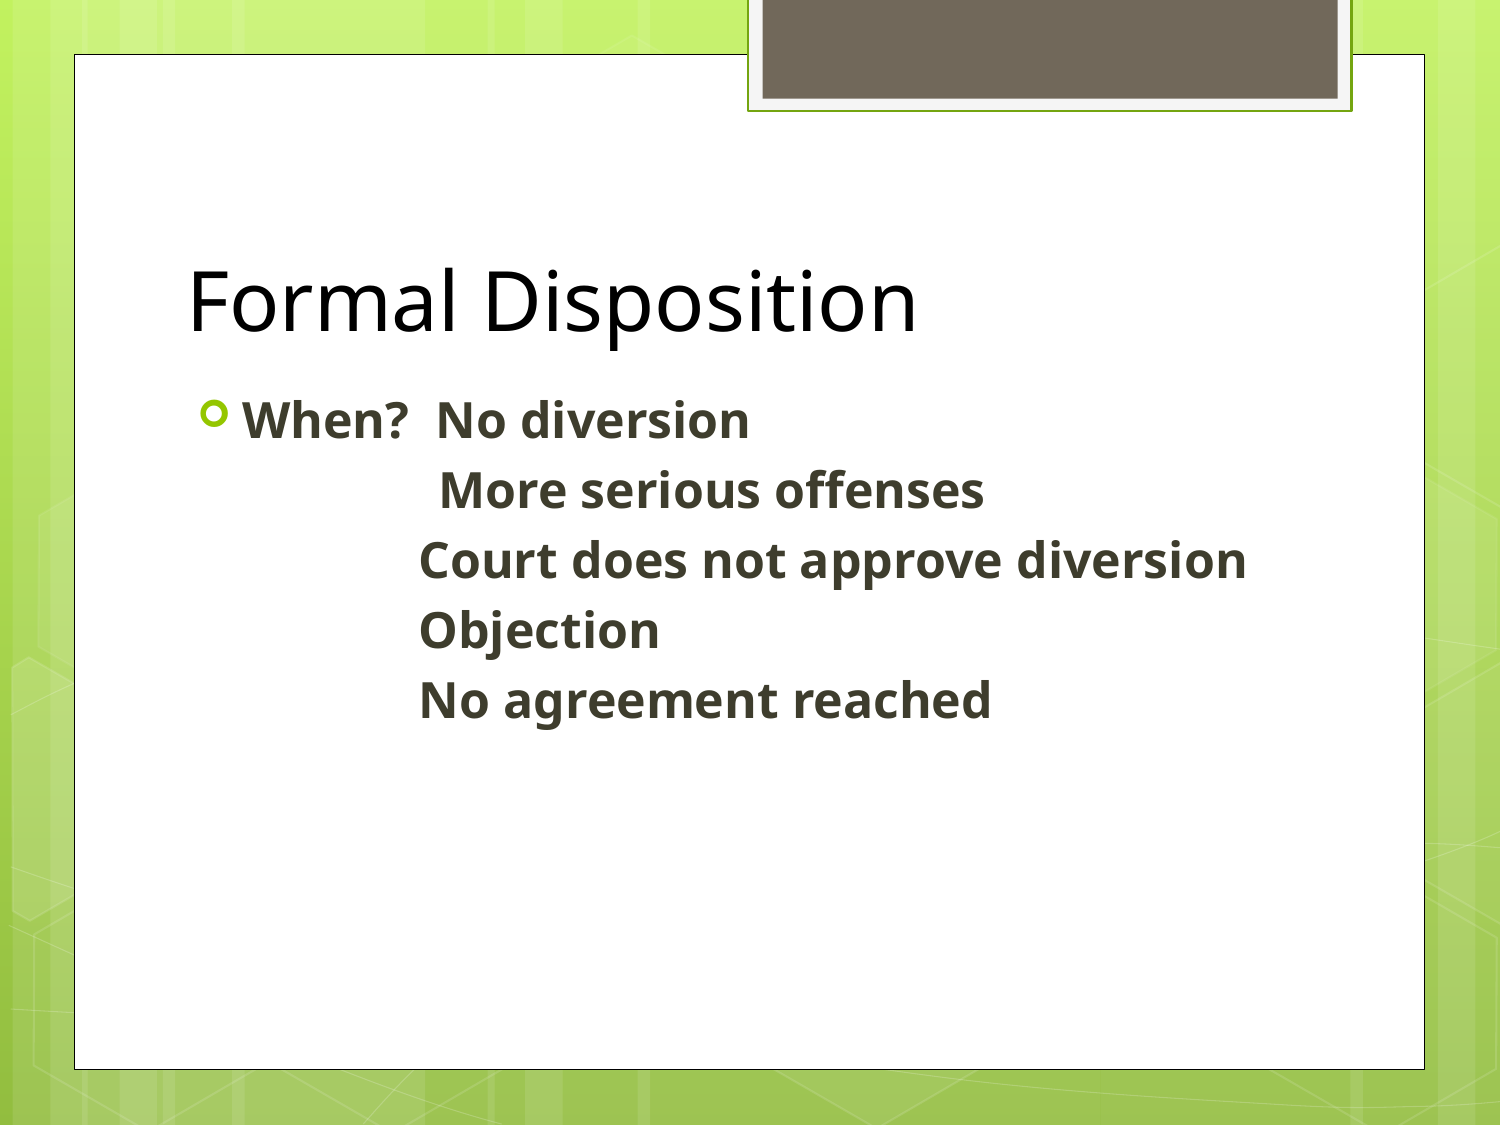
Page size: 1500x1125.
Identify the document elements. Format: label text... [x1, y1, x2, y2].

title Formal Disposition [171, 168, 1324, 357]
list When? No diversion More serious offenses Court does not approve diversion Objection No agreement reached [171, 381, 1283, 957]
